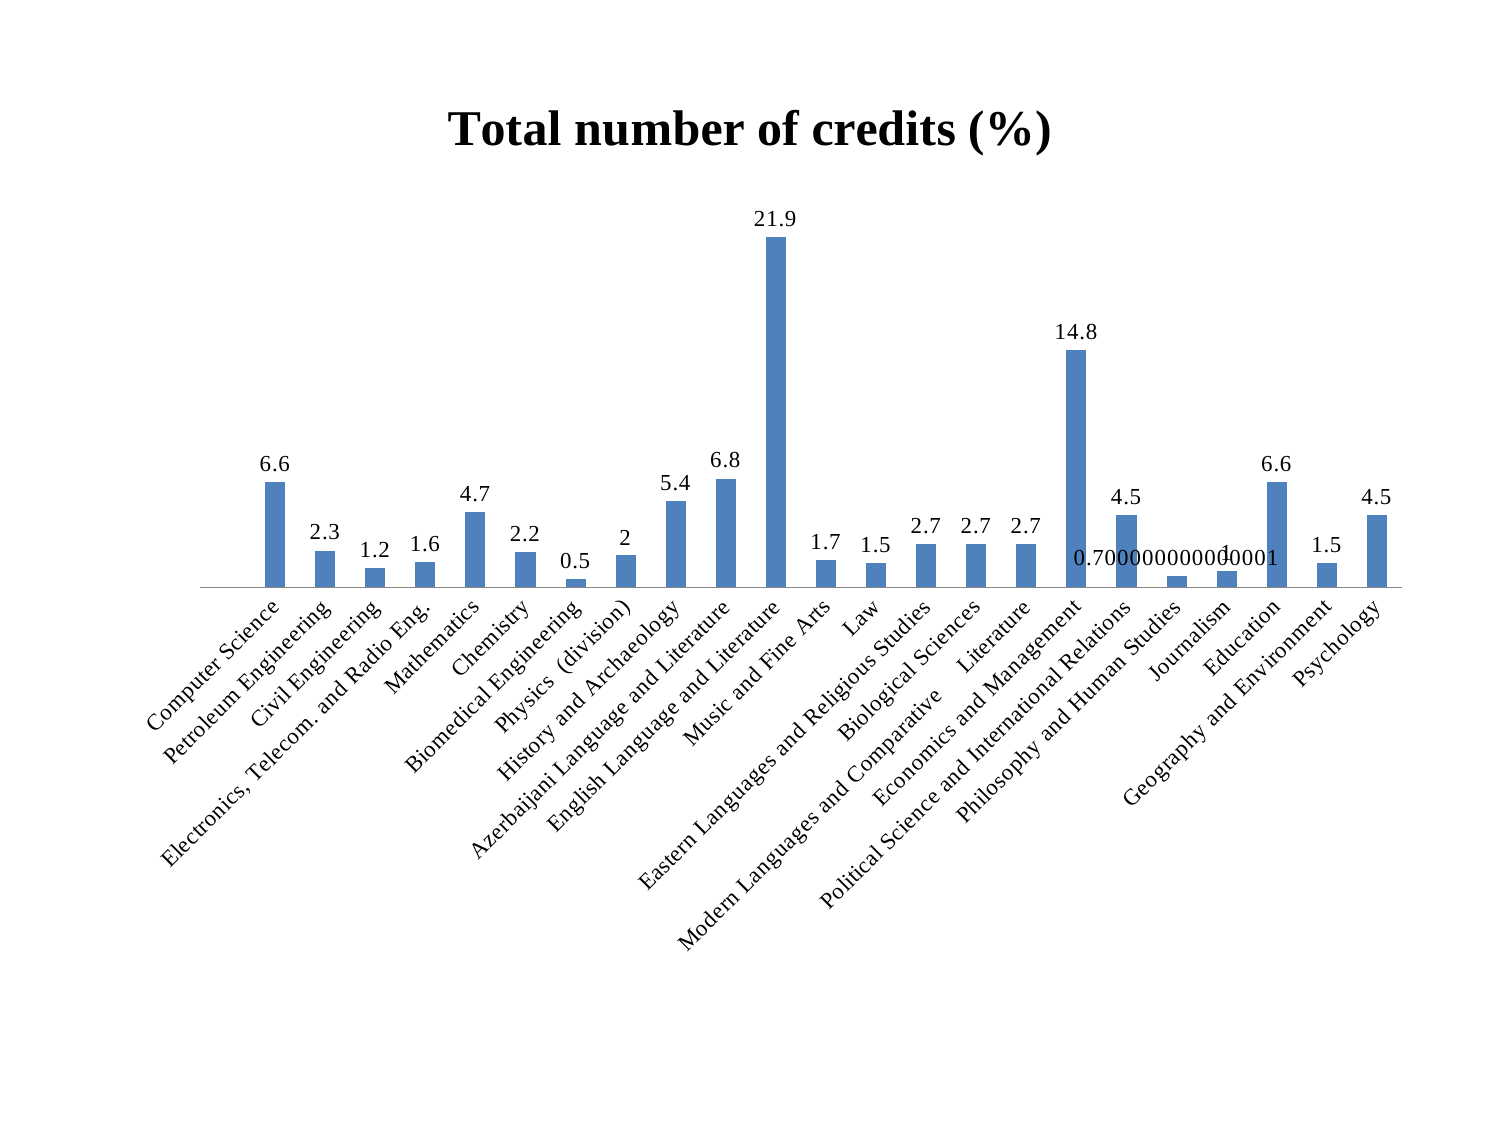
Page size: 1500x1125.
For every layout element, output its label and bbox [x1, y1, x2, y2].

chart [74, 58, 1426, 1006]
